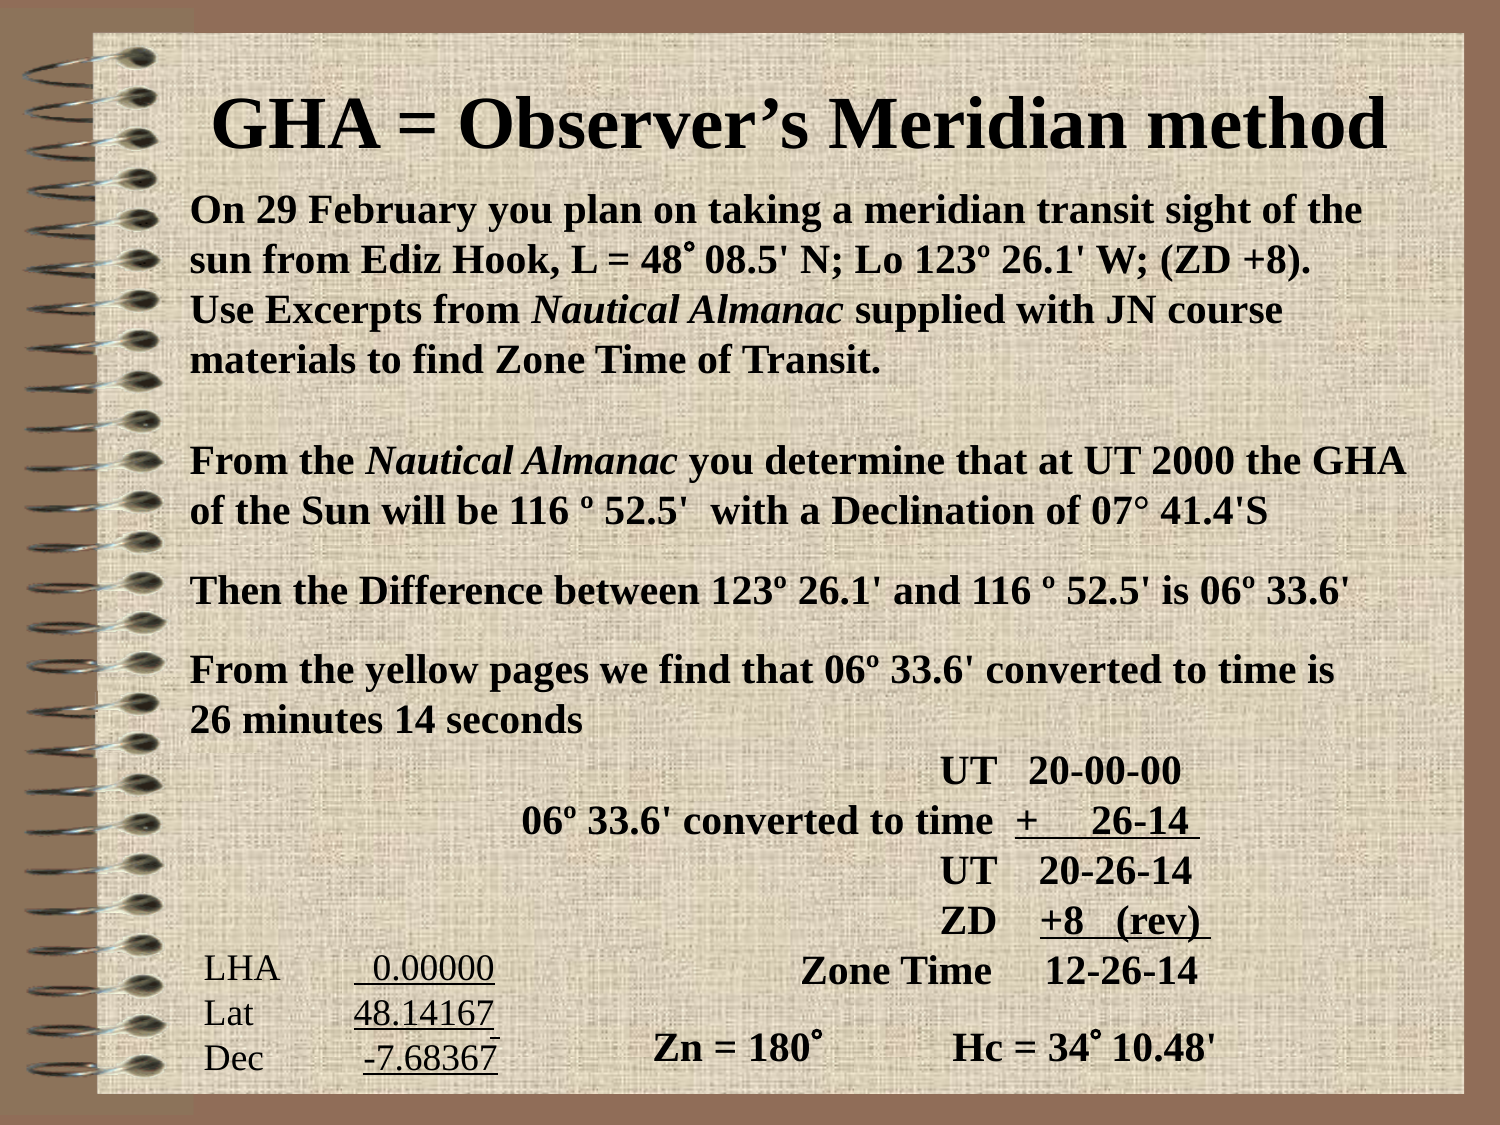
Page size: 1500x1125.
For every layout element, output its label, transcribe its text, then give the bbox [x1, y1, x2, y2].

text_box LHA 0.00000 Lat 48.14167 Dec -7.68367 [189, 935, 513, 1086]
picture [0, 8, 1465, 1115]
text_box On 29 February you plan on taking a meridian transit sight of the sun from Ediz Hook, L = 48 08.5' N; Lo 123º 26.1' W; (ZD +8). Use Excerpts from Nautical Almanac supplied with JN course materials to find Zone Time of Transit. From the Nautical Almanac you determine that at UT 2000 the GHA of the Sun will be 116 º 52.5' with a Declination of 07° 41.4'S Then the Difference between 123º 26.1' and 116 º 52.5' is 06º 33.6' From the yellow pages we find that 06º 33.6' converted to time is 26 minutes 14 seconds UT 20-00-00 06º 33.6' converted to time + 26-14 UT 20-26-14 ZD +8 (rev) Zone Time 12-26-14 [174, 174, 1450, 1050]
text_box GHA = Observer’s Meridian method [174, 37, 1425, 174]
text_box Zn = 180 Hc = 34 10.48' [637, 1012, 1288, 1078]
